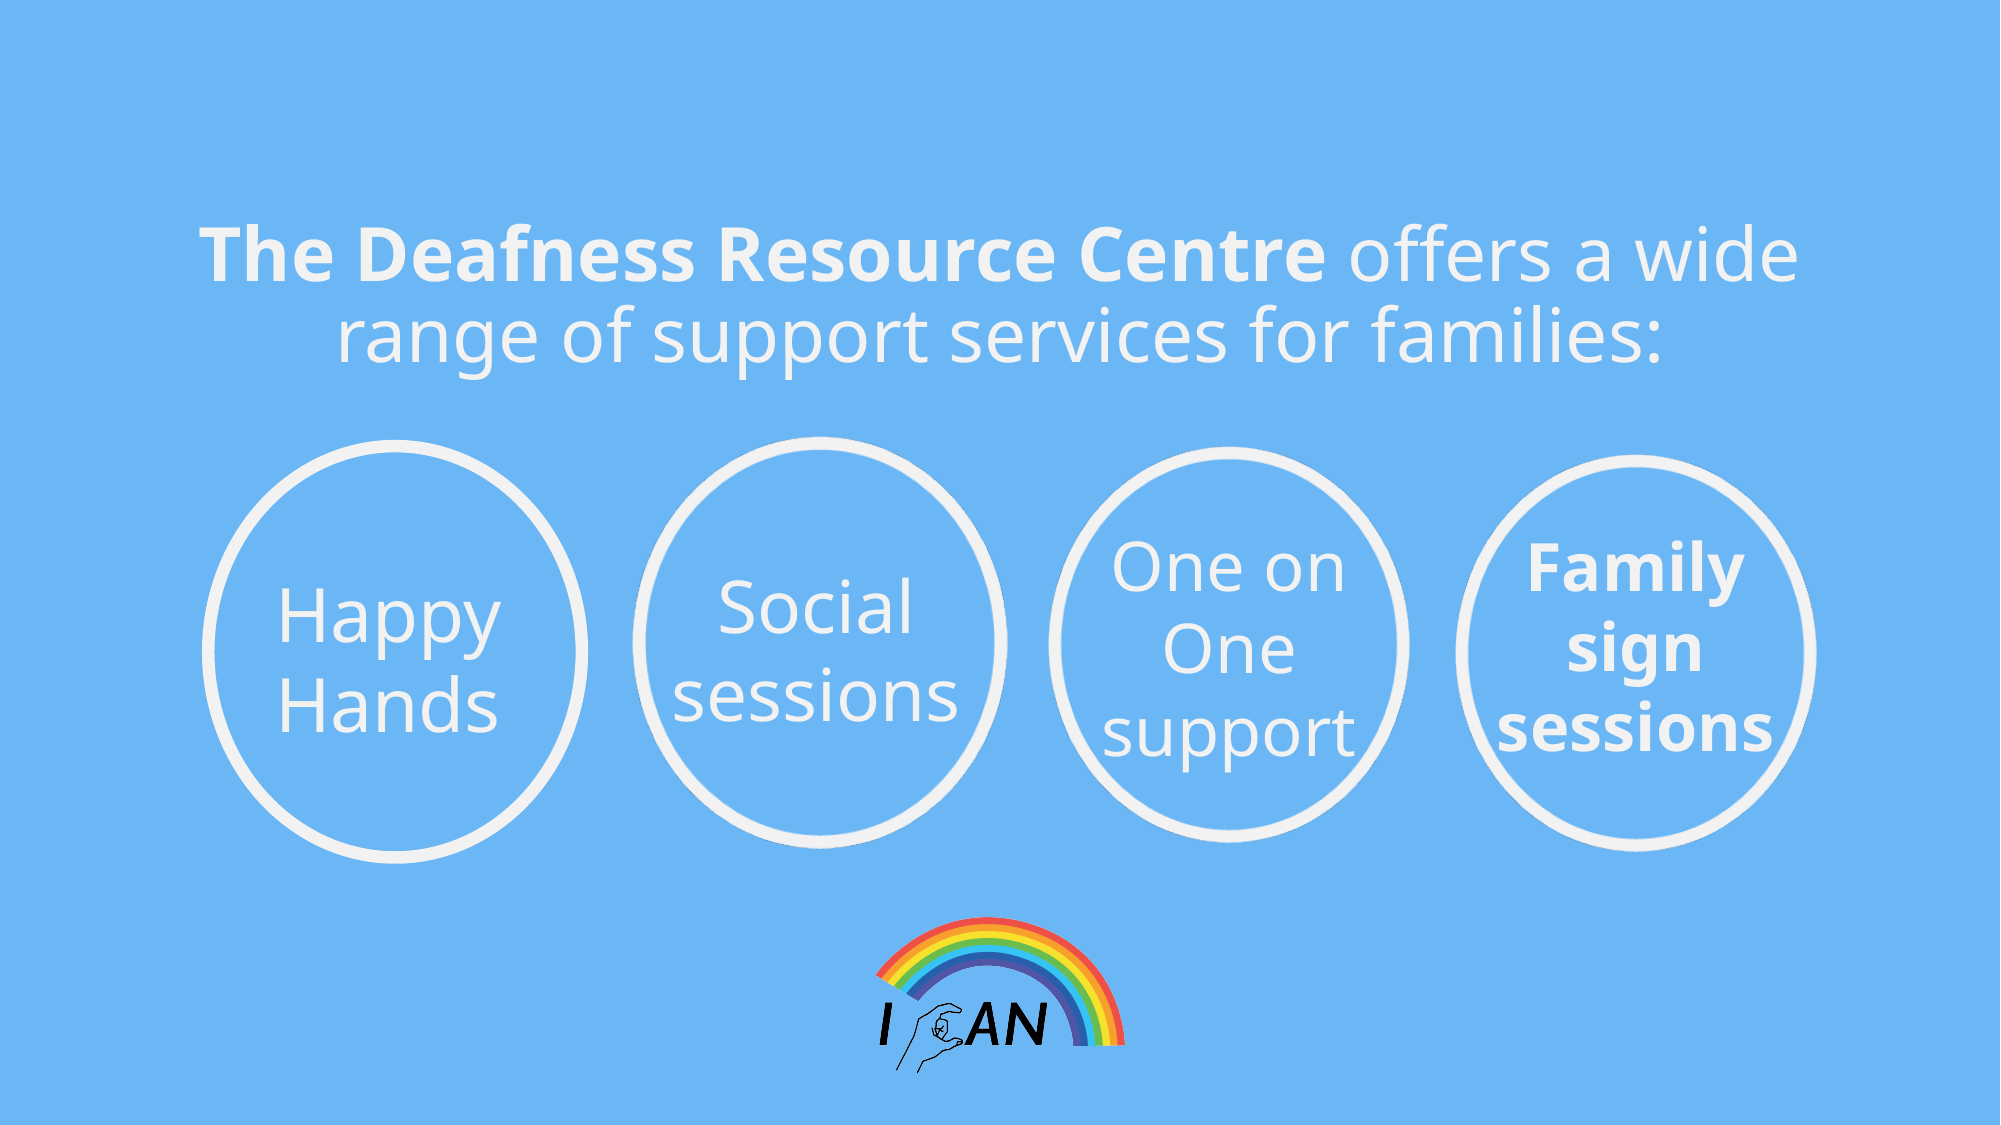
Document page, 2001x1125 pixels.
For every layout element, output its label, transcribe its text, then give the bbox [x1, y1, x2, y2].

list The Deafness Resource Centre offers a wide range of support services for families: [176, 209, 1824, 406]
picture [632, 436, 1008, 849]
picture [1048, 446, 1410, 843]
text_box One on One support [1041, 515, 1048, 778]
text_box [207, 445, 564, 859]
text_box [571, 579, 583, 725]
text_box Happy Hands [260, 560, 571, 756]
picture [875, 917, 1125, 1085]
picture [1455, 454, 1817, 852]
text_box One on One support [1410, 515, 1418, 778]
text_box Social sessions [628, 553, 632, 744]
